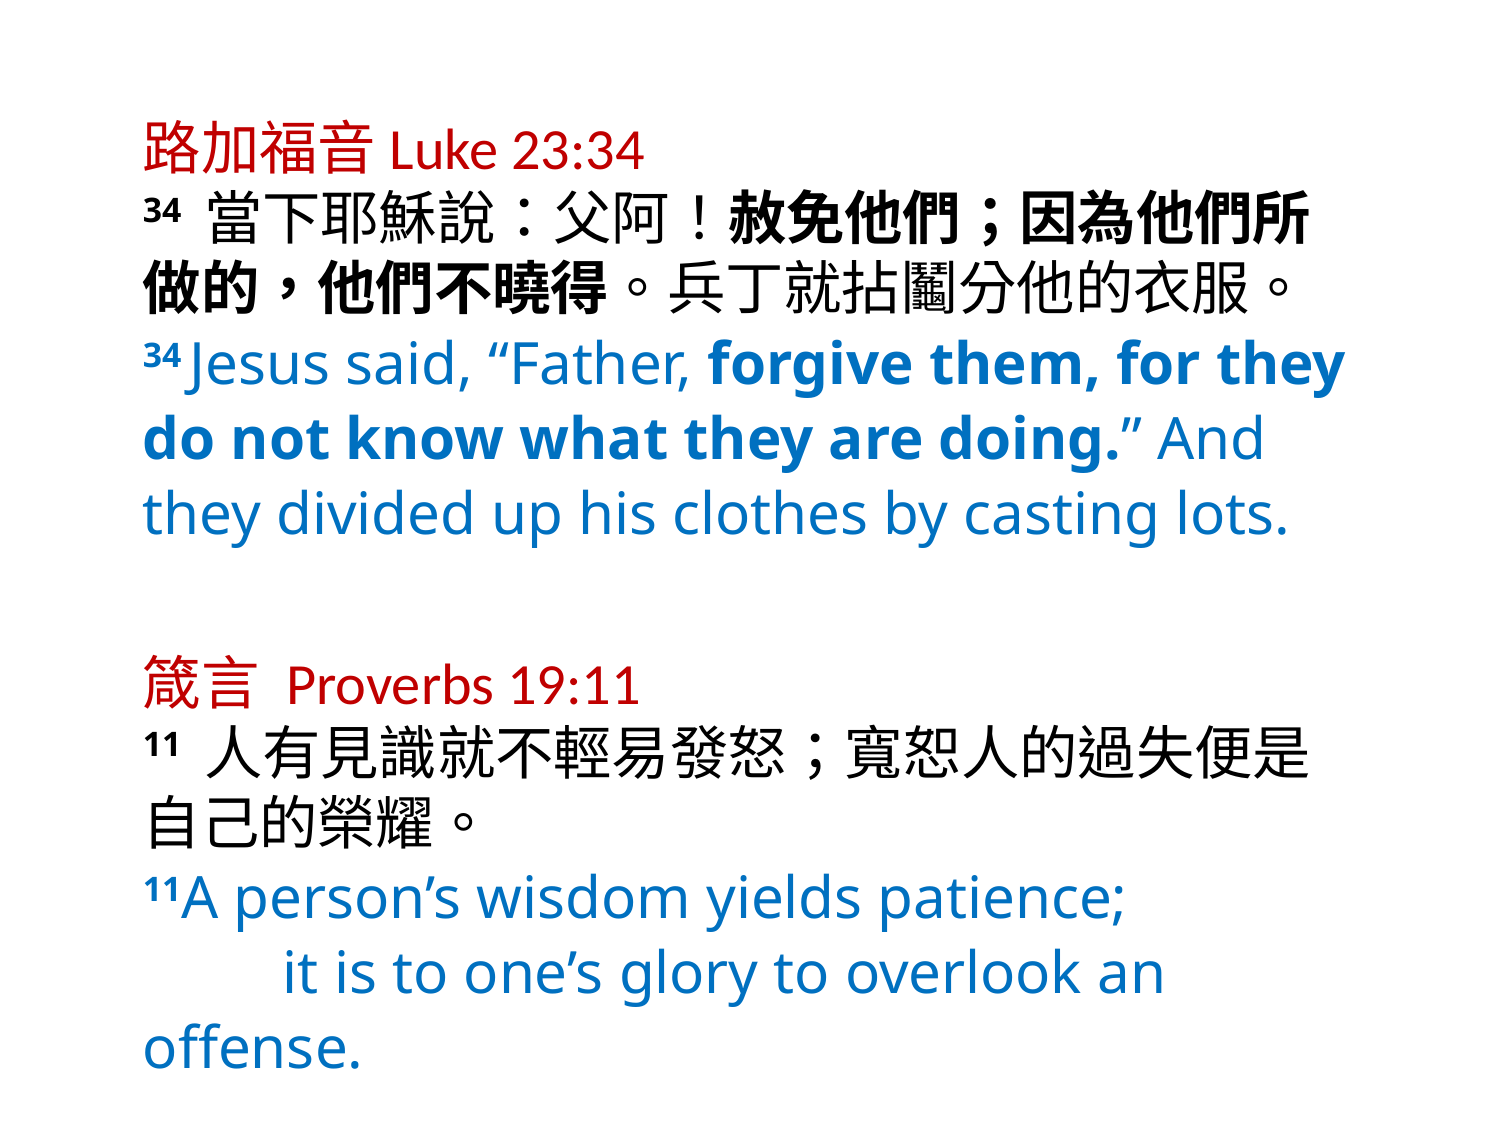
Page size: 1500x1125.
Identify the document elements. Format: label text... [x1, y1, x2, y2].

text_box 路加福音Luke 23:34 34 當下耶穌說：父阿！赦免他們；因為他們所做的，他們不曉得。兵丁就拈鬮分他的衣服。 34 Jesus said, “Father, forgive them, for they do not know what they are doing.” And they divided up his clothes by casting lots. 箴言 Proverbs 19:11 11 人有見識就不輕易發怒；寬恕人的過失便是自己的榮耀。 11A person’s wisdom yields patience; it is to one’s glory to overlook an offense. [128, 104, 1372, 1088]
